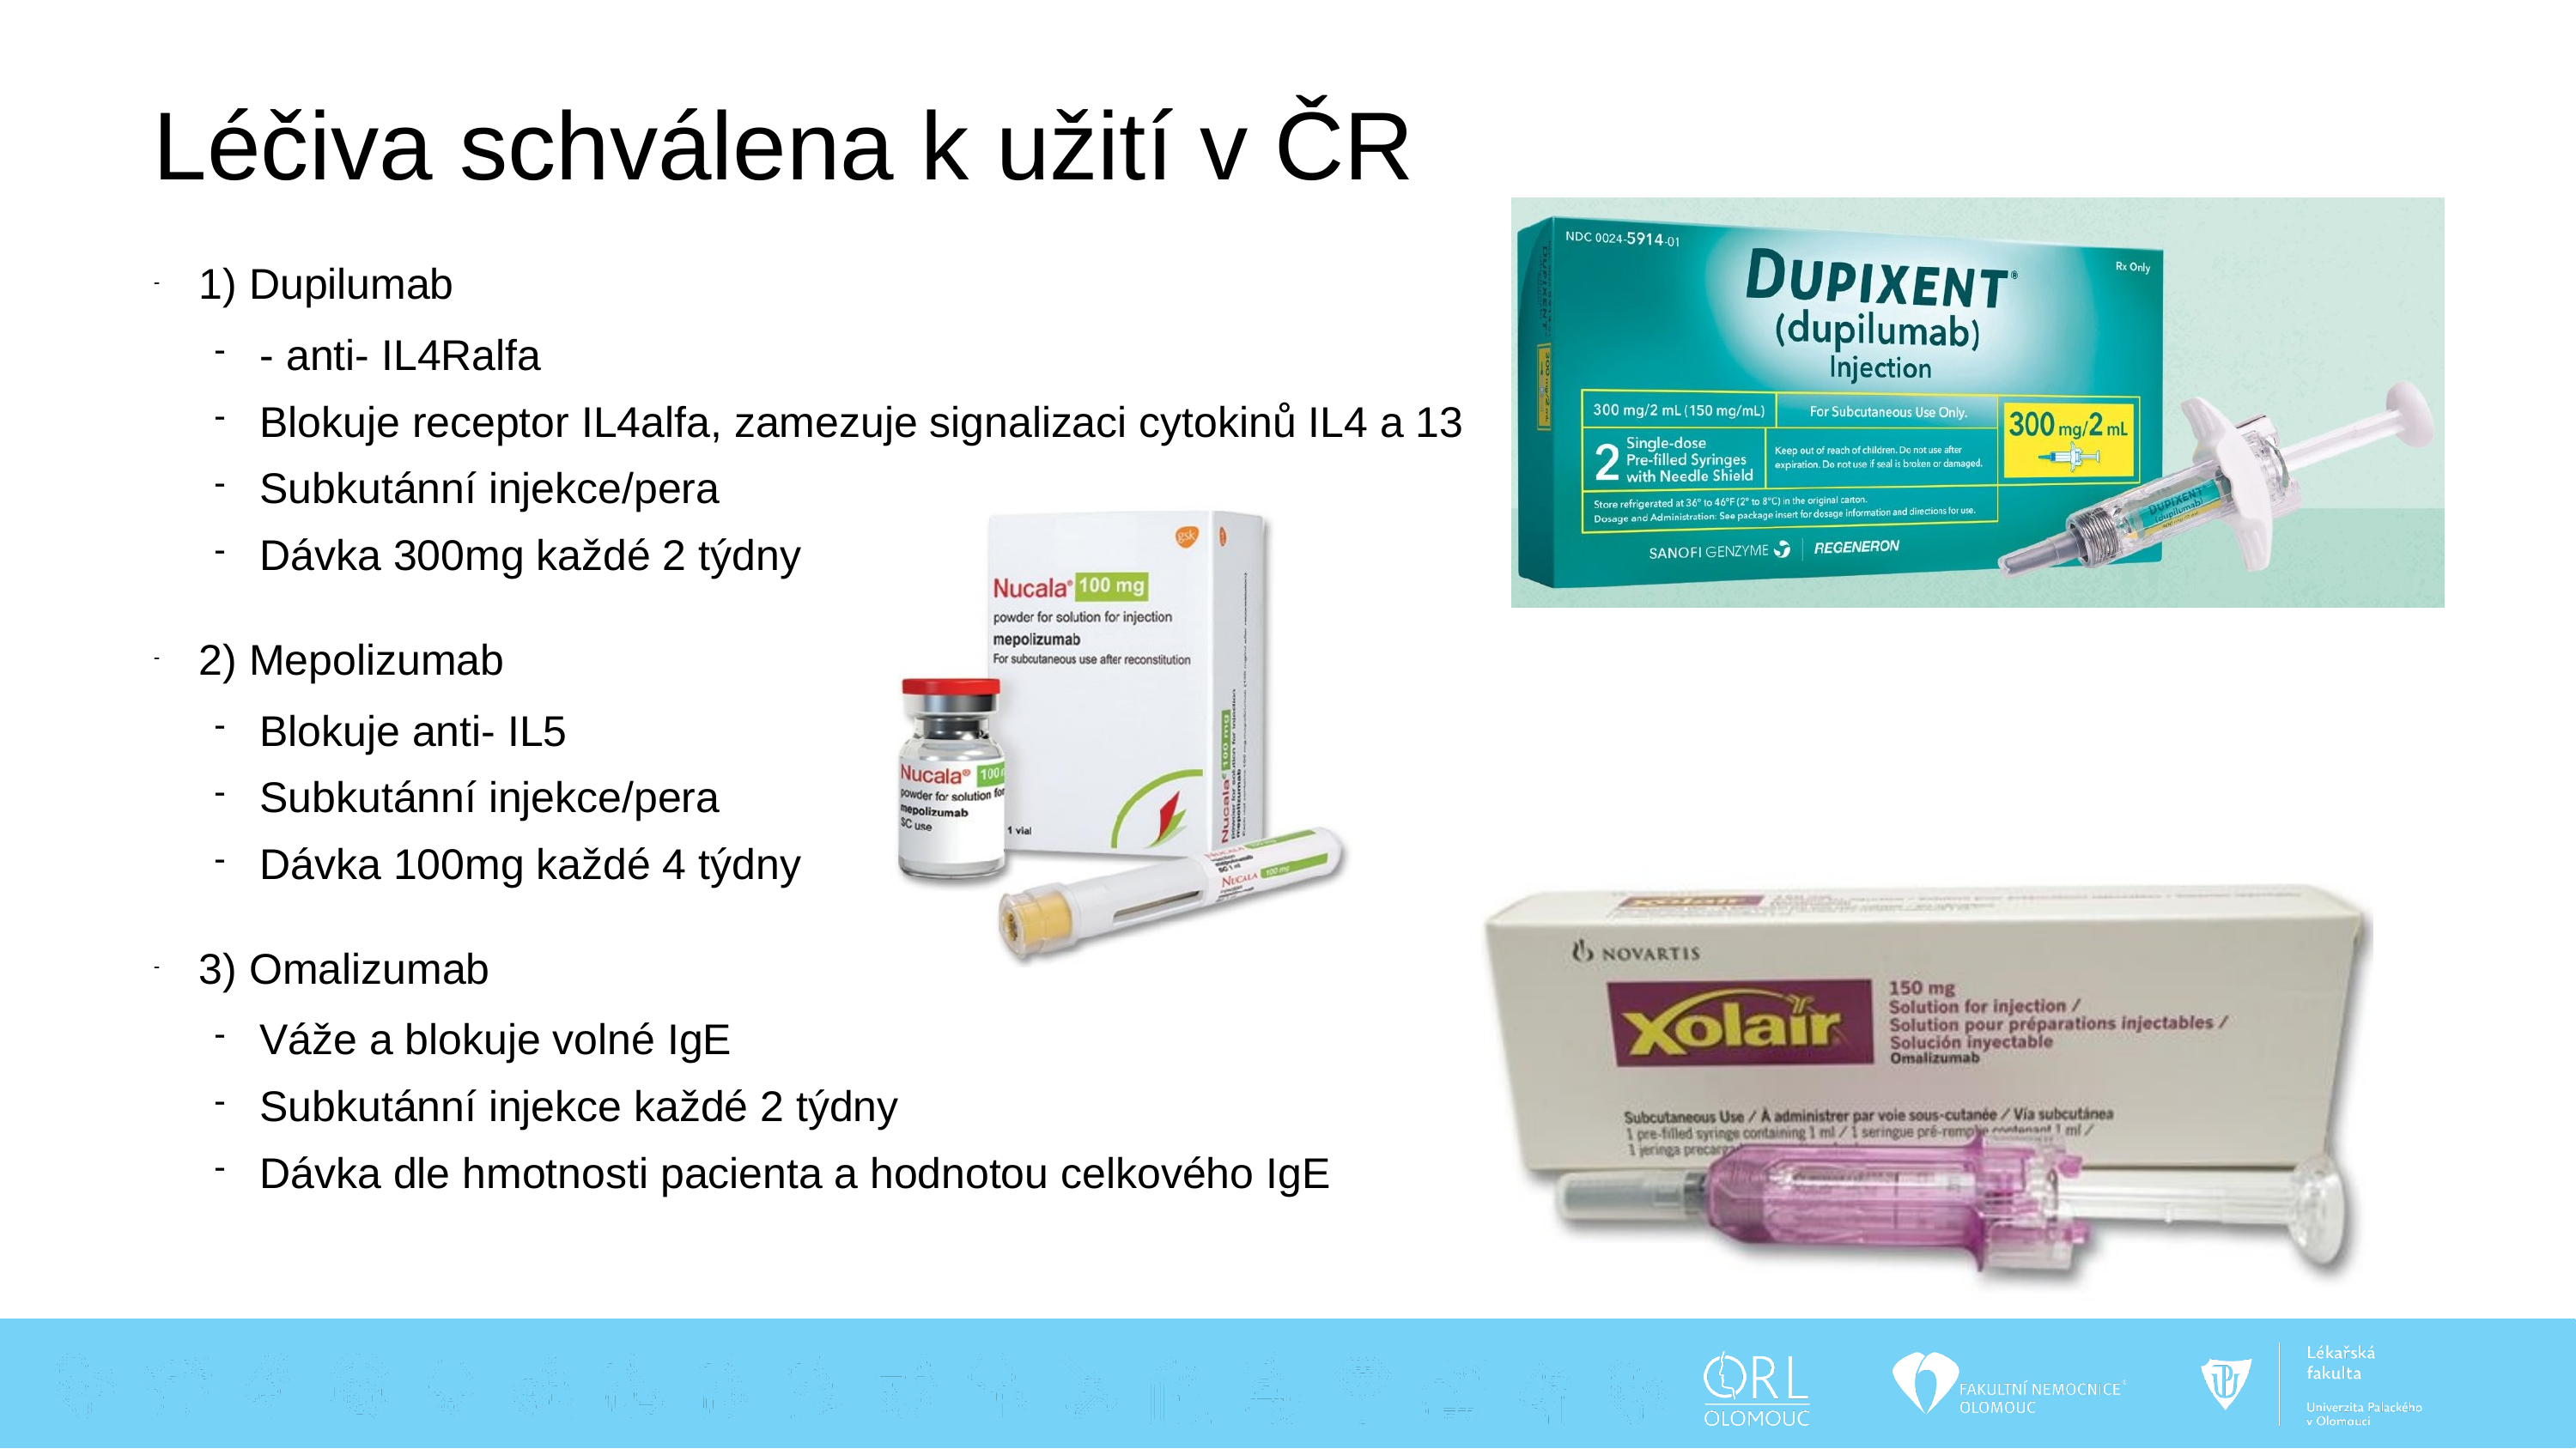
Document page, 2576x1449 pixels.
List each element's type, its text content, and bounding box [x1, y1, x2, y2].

picture [882, 481, 1352, 968]
picture [0, 841, 2374, 1449]
picture [2174, 1315, 2449, 1449]
picture [1704, 1351, 1810, 1426]
picture [1893, 1352, 2127, 1415]
text_box Léčiva schválena k užití v ČR 1) Dupilumab - anti- IL4Ralfa Blokuje receptor IL4alfa, zamezuje signalizaci cytokinů IL4 a 13 Subkutánní injekce/pera Dávka 300mg každé 2 týdny 2) Mepolizumab Blokuje anti- IL5 Subkutánní injekce/pera Dávka 100mg každé 4 týdny 3) Omalizumab Váže a blokuje volné IgE Subkutánní injekce každé 2 týdny Dávka dle hmotnosti pacienta a hodnotou celkového IgE [125, 65, 2445, 967]
picture [1511, 197, 2445, 608]
